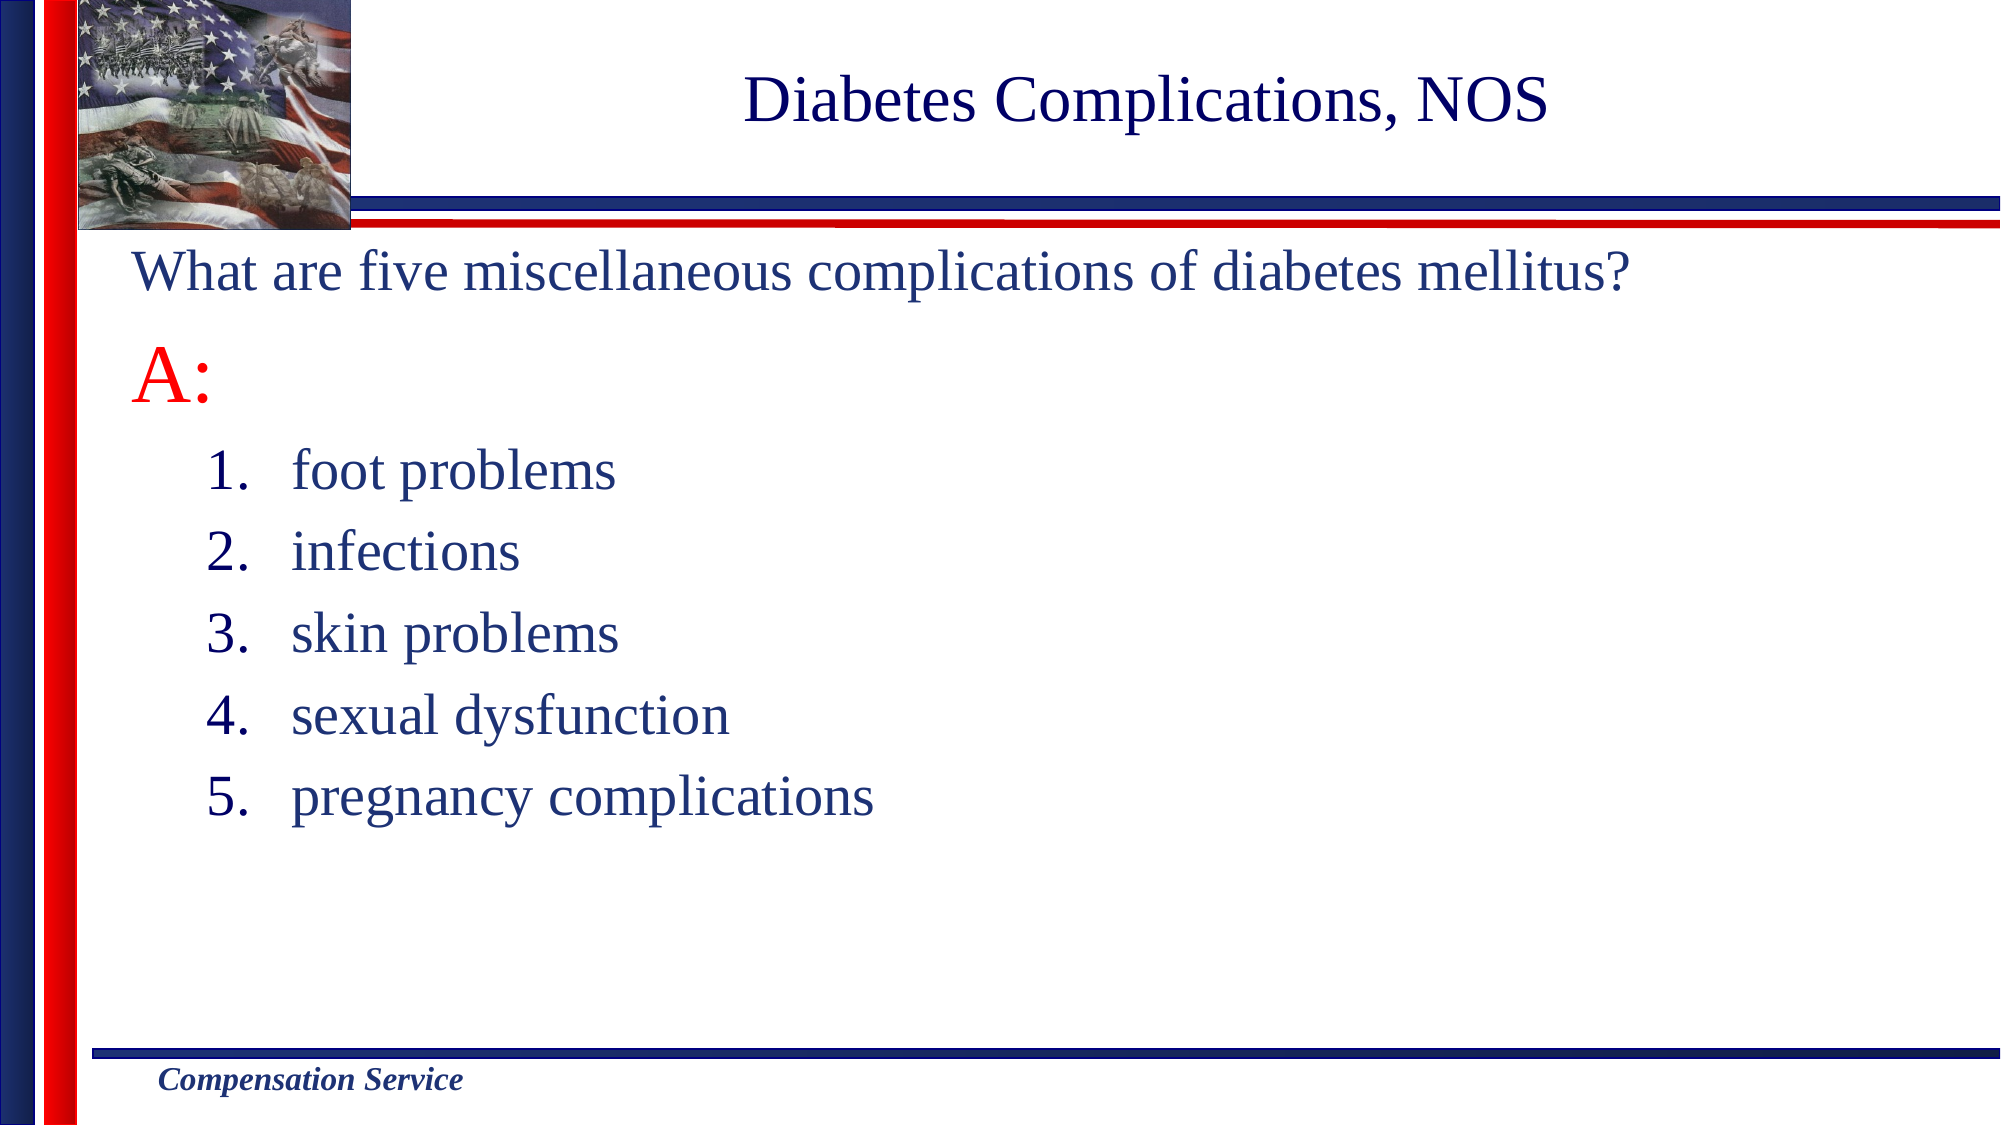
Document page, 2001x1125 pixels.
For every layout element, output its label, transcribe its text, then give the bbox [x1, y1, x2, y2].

title Diabetes Complications, NOS [350, 0, 1946, 190]
list What are five miscellaneous complications of diabetes mellitus? A: foot problems infections skin problems sexual dysfunction pregnancy complications [116, 224, 1920, 1050]
picture [78, 0, 351, 230]
